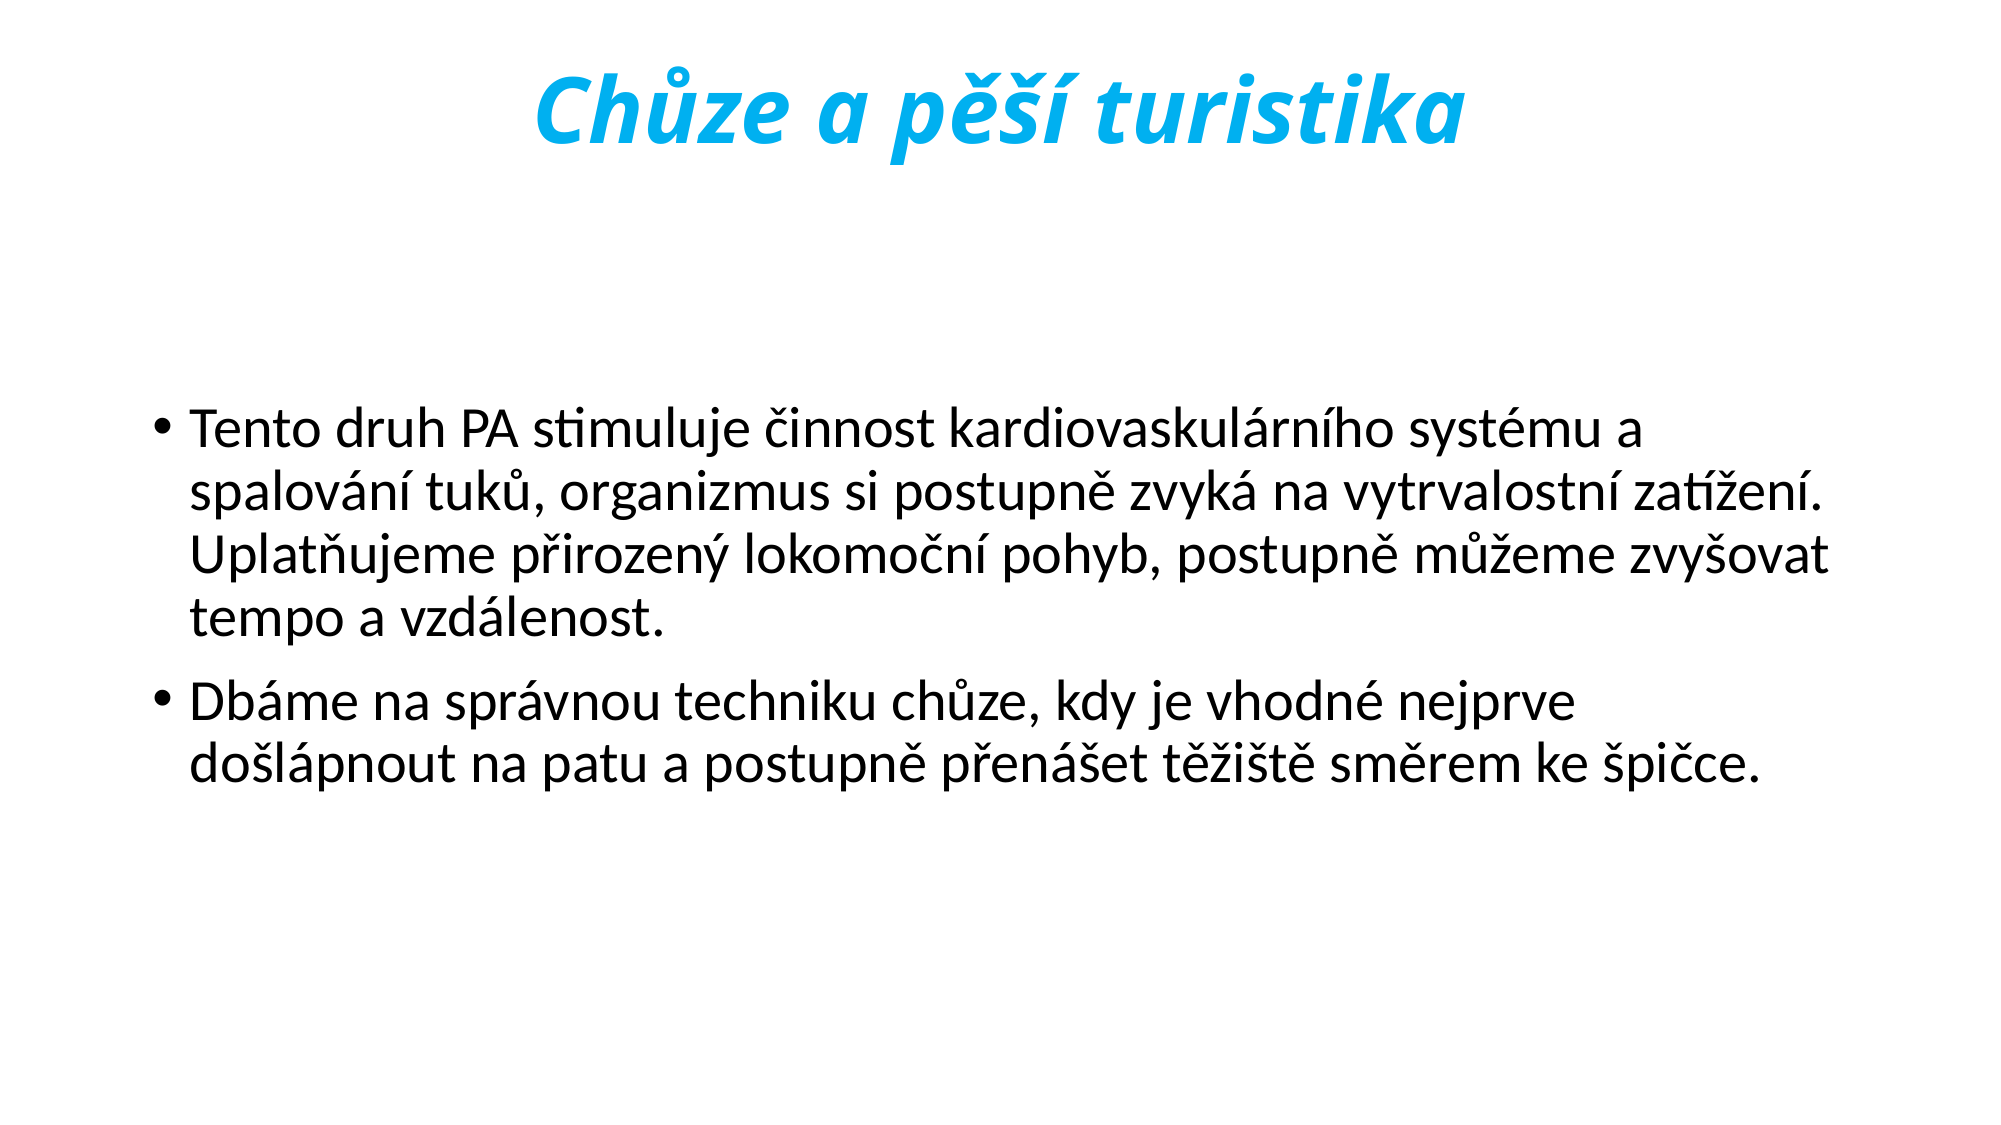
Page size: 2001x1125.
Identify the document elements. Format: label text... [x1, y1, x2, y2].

list Tento druh PA stimuluje činnost kardiovaskulárního systému a spalování tuků, organizmus si postupně zvyká na vytrvalostní zatížení. Uplatňujeme přirozený lokomoční pohyb, postupně můžeme zvyšovat tempo a vzdálenost. Dbáme na správnou techniku chůze, kdy je vhodné nejprve došlápnout na patu a postupně přenášet těžiště směrem ke špičce. [137, 299, 1863, 1014]
title Chůze a pěší turistika [137, 59, 1863, 278]
